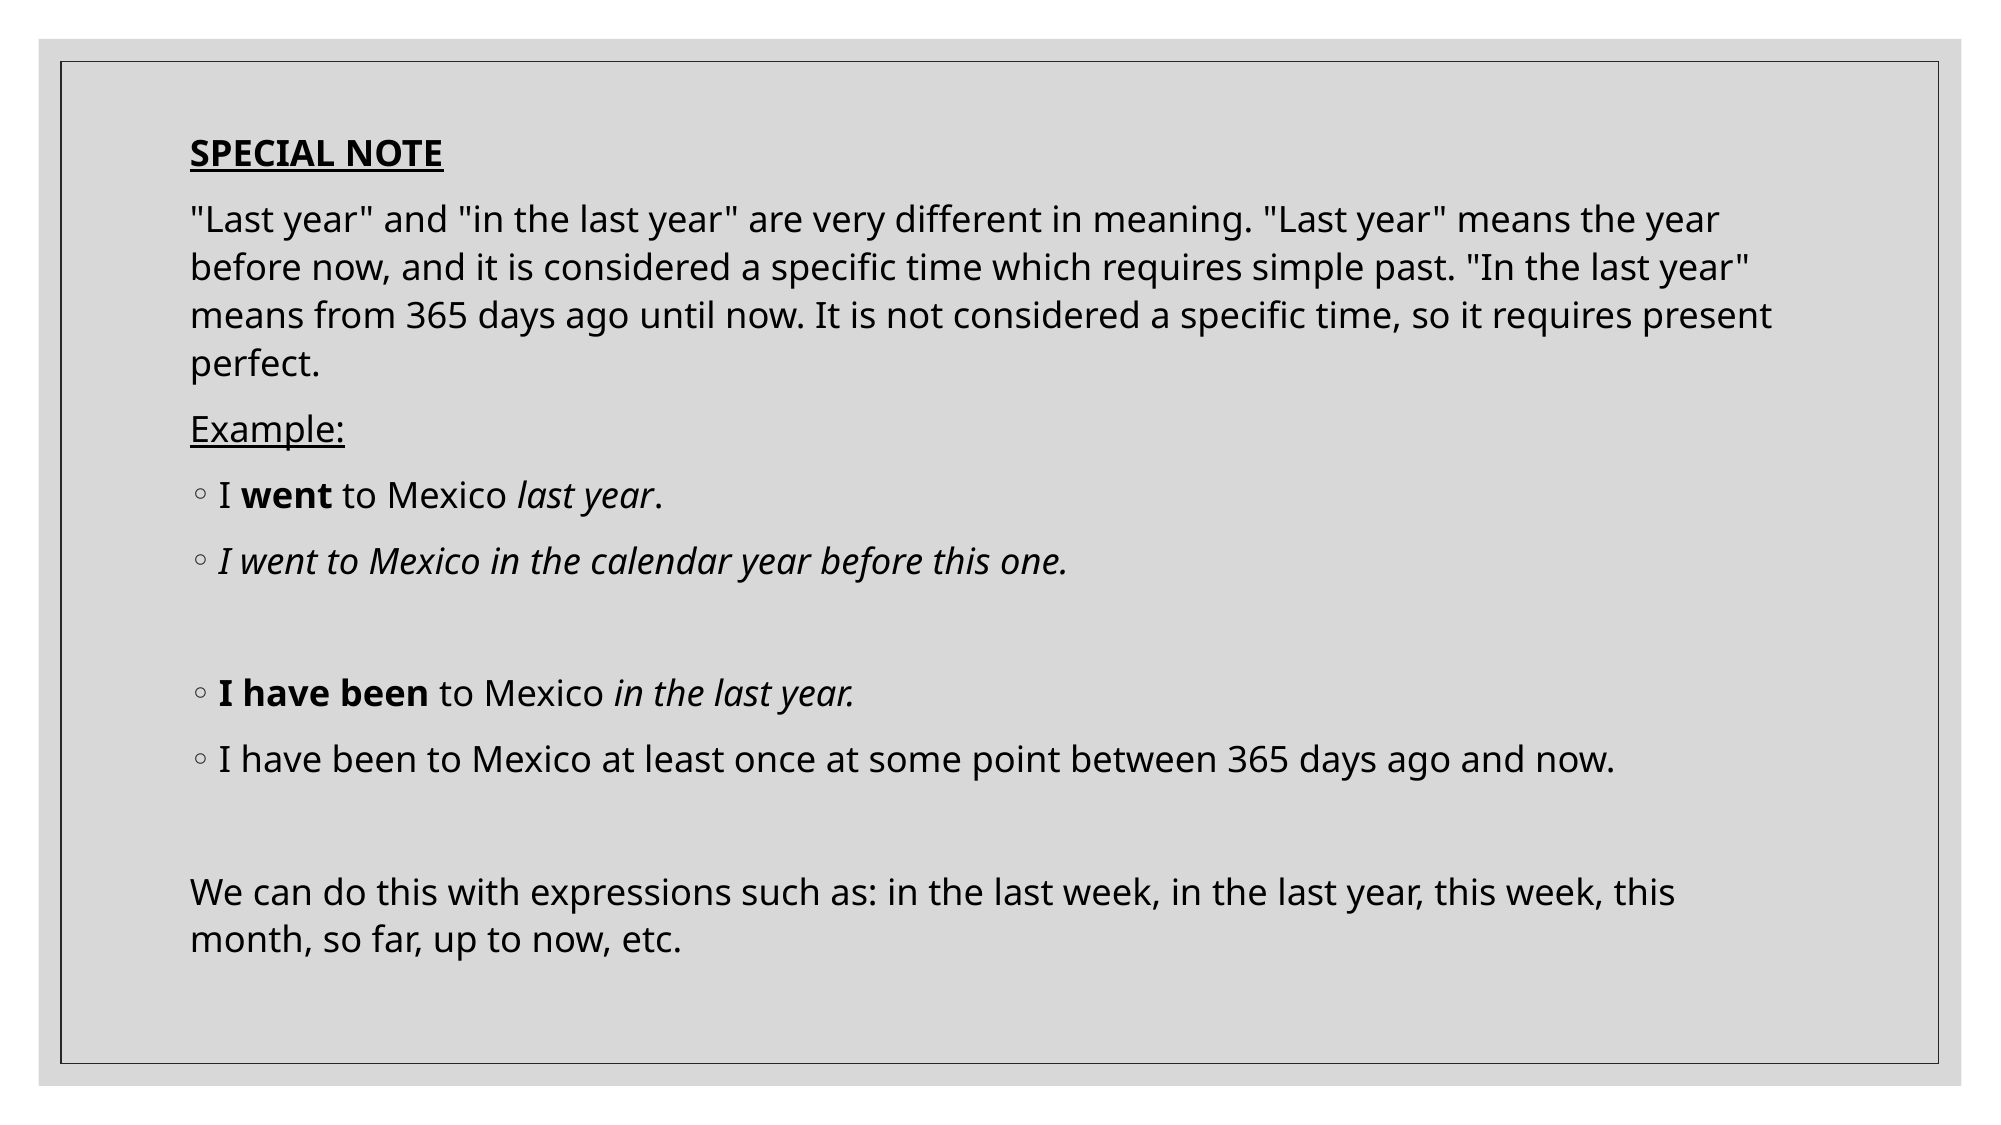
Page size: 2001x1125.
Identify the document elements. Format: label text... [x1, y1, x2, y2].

list SPECIAL NOTE "Last year" and "in the last year" are very different in meaning. "Last year" means the year before now, and it is considered a specific time which requires simple past. "In the last year" means from 365 days ago until now. It is not considered a specific time, so it requires present perfect. Example: I went to Mexico last year. I went to Mexico in the calendar year before this one. I have been to Mexico in the last year. I have been to Mexico at least once at some point between 365 days ago and now. We can do this with expressions such as: in the last week, in the last year, this week, this month, so far, up to now, etc. [174, 118, 1825, 977]
